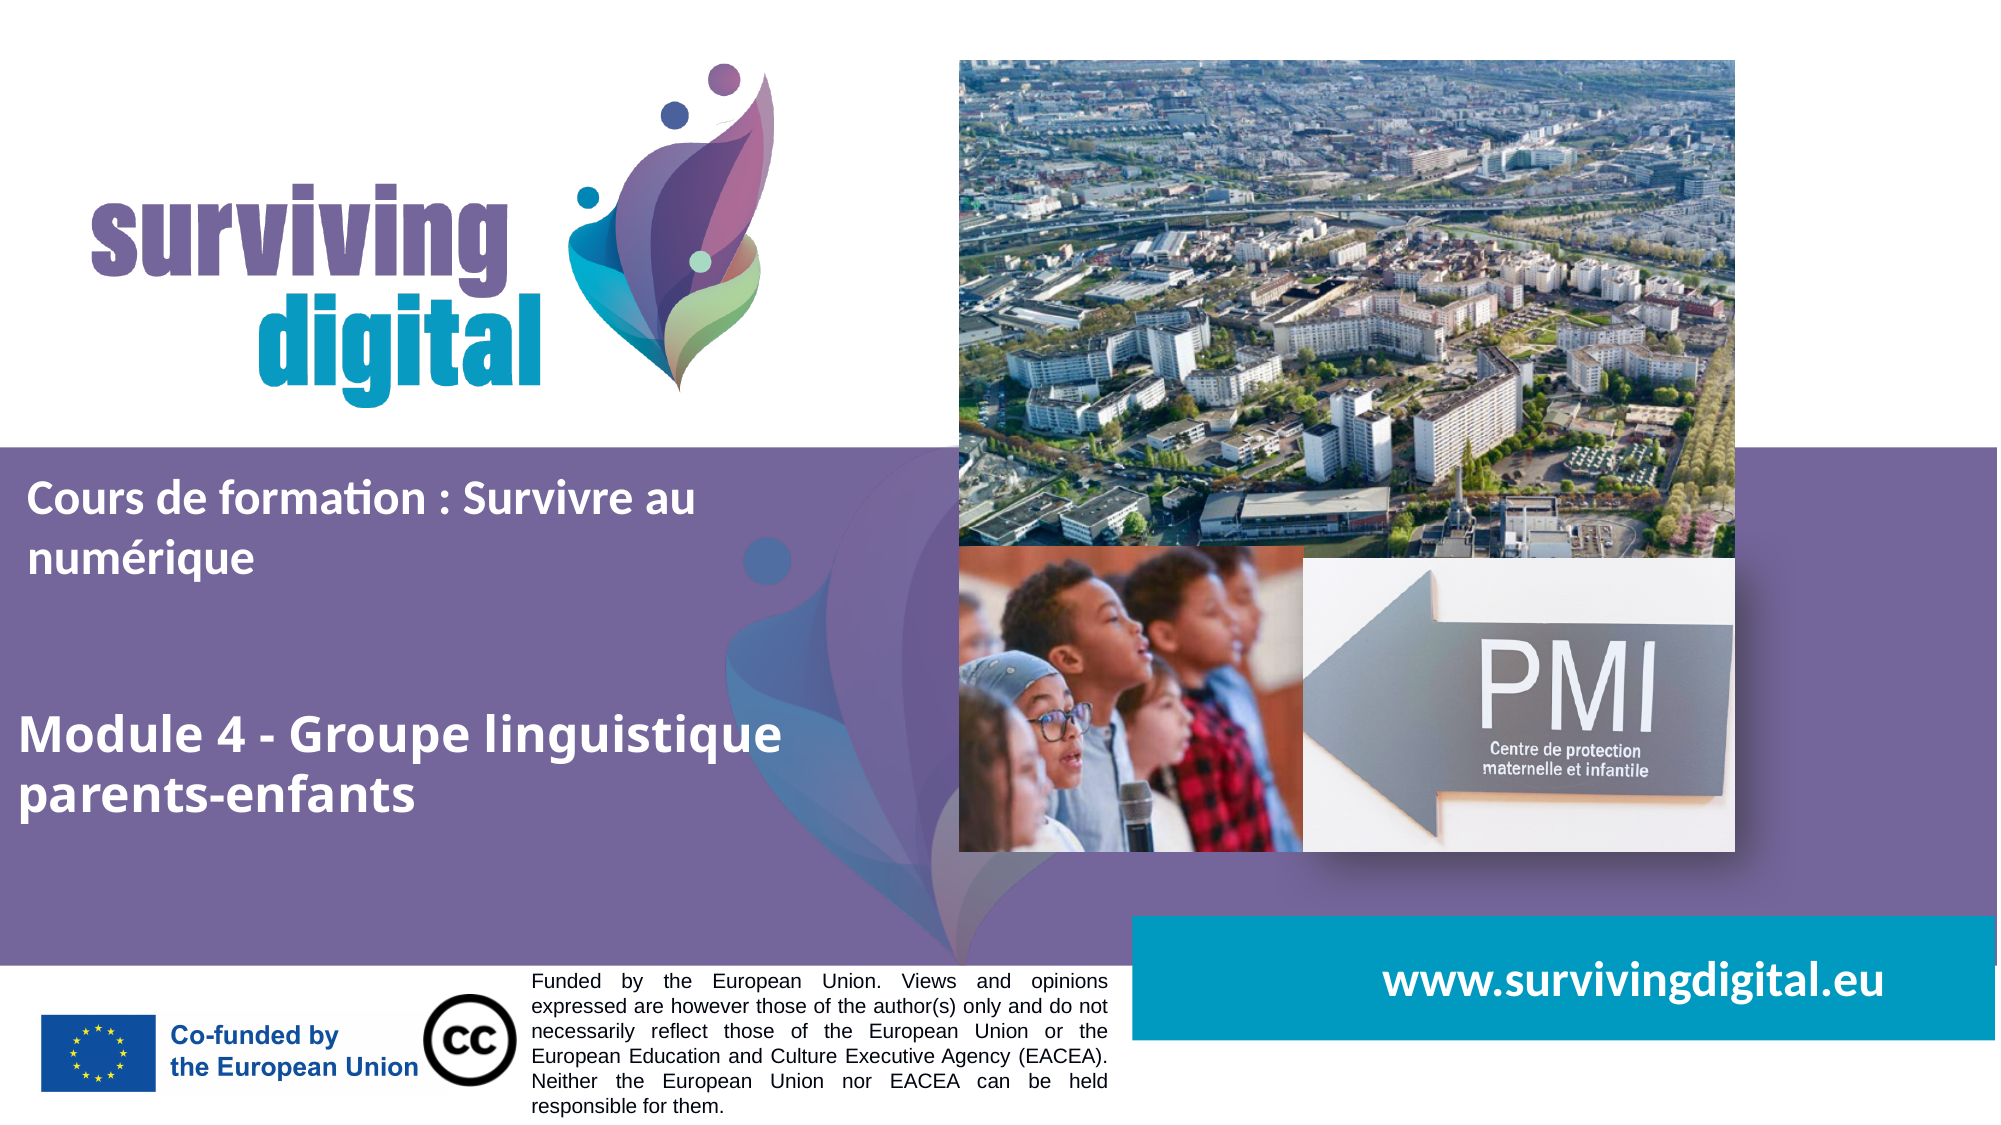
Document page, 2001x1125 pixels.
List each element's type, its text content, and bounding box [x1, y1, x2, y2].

list Cours de formation : Survivre au numérique [19, 457, 903, 545]
subtitle Module 4 - Groupe linguistique parents-enfants [9, 695, 931, 921]
picture [958, 60, 1735, 853]
picture [68, 40, 797, 431]
picture [36, 993, 517, 1097]
text_box Funded by the European Union. Views and opinions expressed are however those of the author(s) only and do not necessarily reflect those of the European Union or the European Education and Culture Executive Agency (EACEA). Neither the European Union nor EACEA can be held responsible for them. [516, 960, 1124, 1125]
list www.survivingdigital.eu [1286, 920, 1894, 1041]
